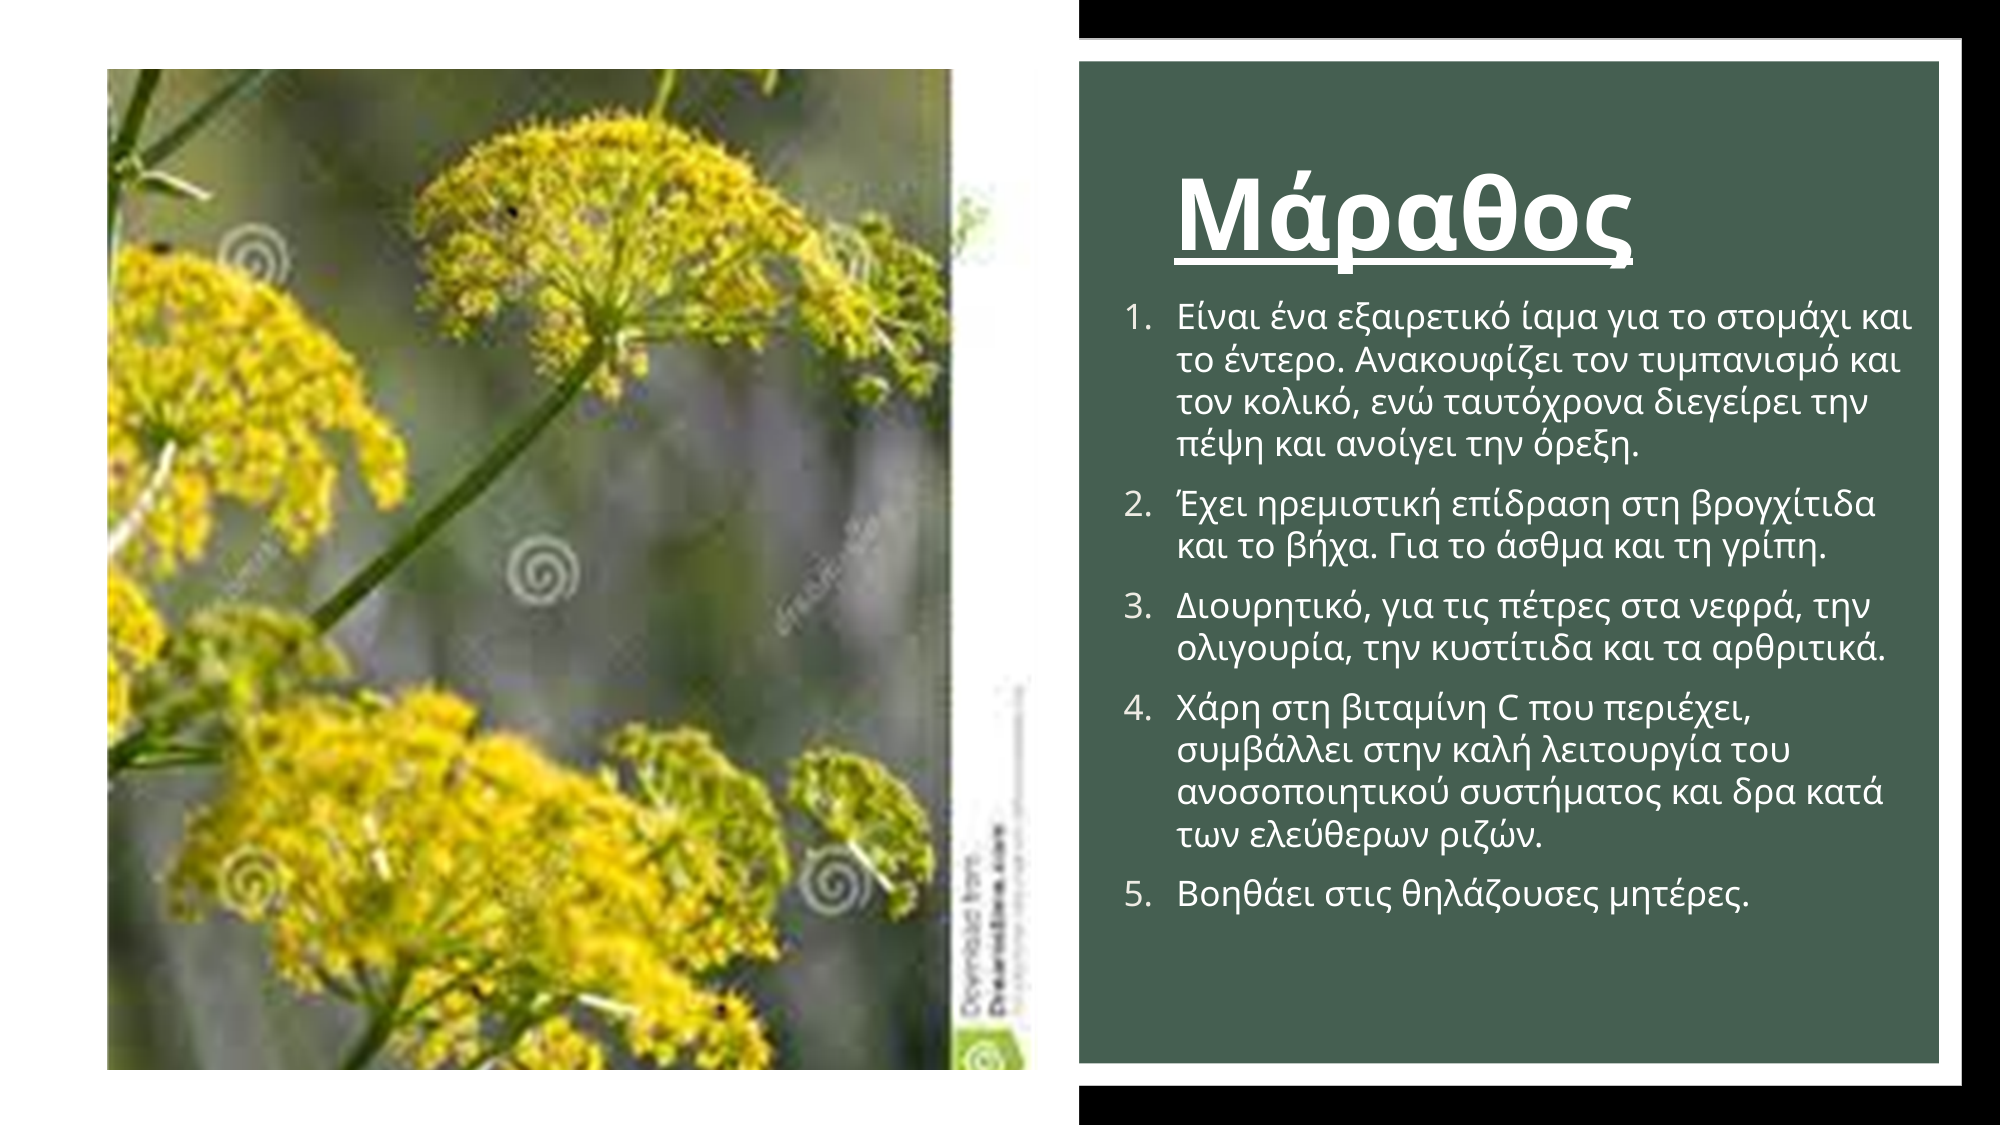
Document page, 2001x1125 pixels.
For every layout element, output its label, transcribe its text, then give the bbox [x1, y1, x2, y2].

title Μάραθος [1158, 105, 1893, 287]
list Είναι ένα εξαιρετικό ίαμα για το στομάχι και το έντερο. Ανακουφίζει τον τυμπανισμό και τον κολικό, ενώ ταυτόχρονα διεγείρει την πέψη και ανοίγει την όρεξη. Έχει ηρεμιστική επίδραση στη βρογχίτιδα και το βήχα. Για το άσθμα και τη γρίπη. Διουρητικό, για τις πέτρες στα νεφρά, την ολιγουρία, την κυστίτιδα και τα αρθριτικά. Χάρη στη βιταμίνη C που περιέχει, συμβάλλει στην καλή λειτουργία του ανοσοποιητικού συστήματος και δρα κατά των ελεύθερων ριζών. Βοηθάει στις θηλάζουσες μητέρες. [1108, 287, 1938, 1020]
text_box [0, 0, 1080, 1125]
picture [107, 69, 1038, 1070]
